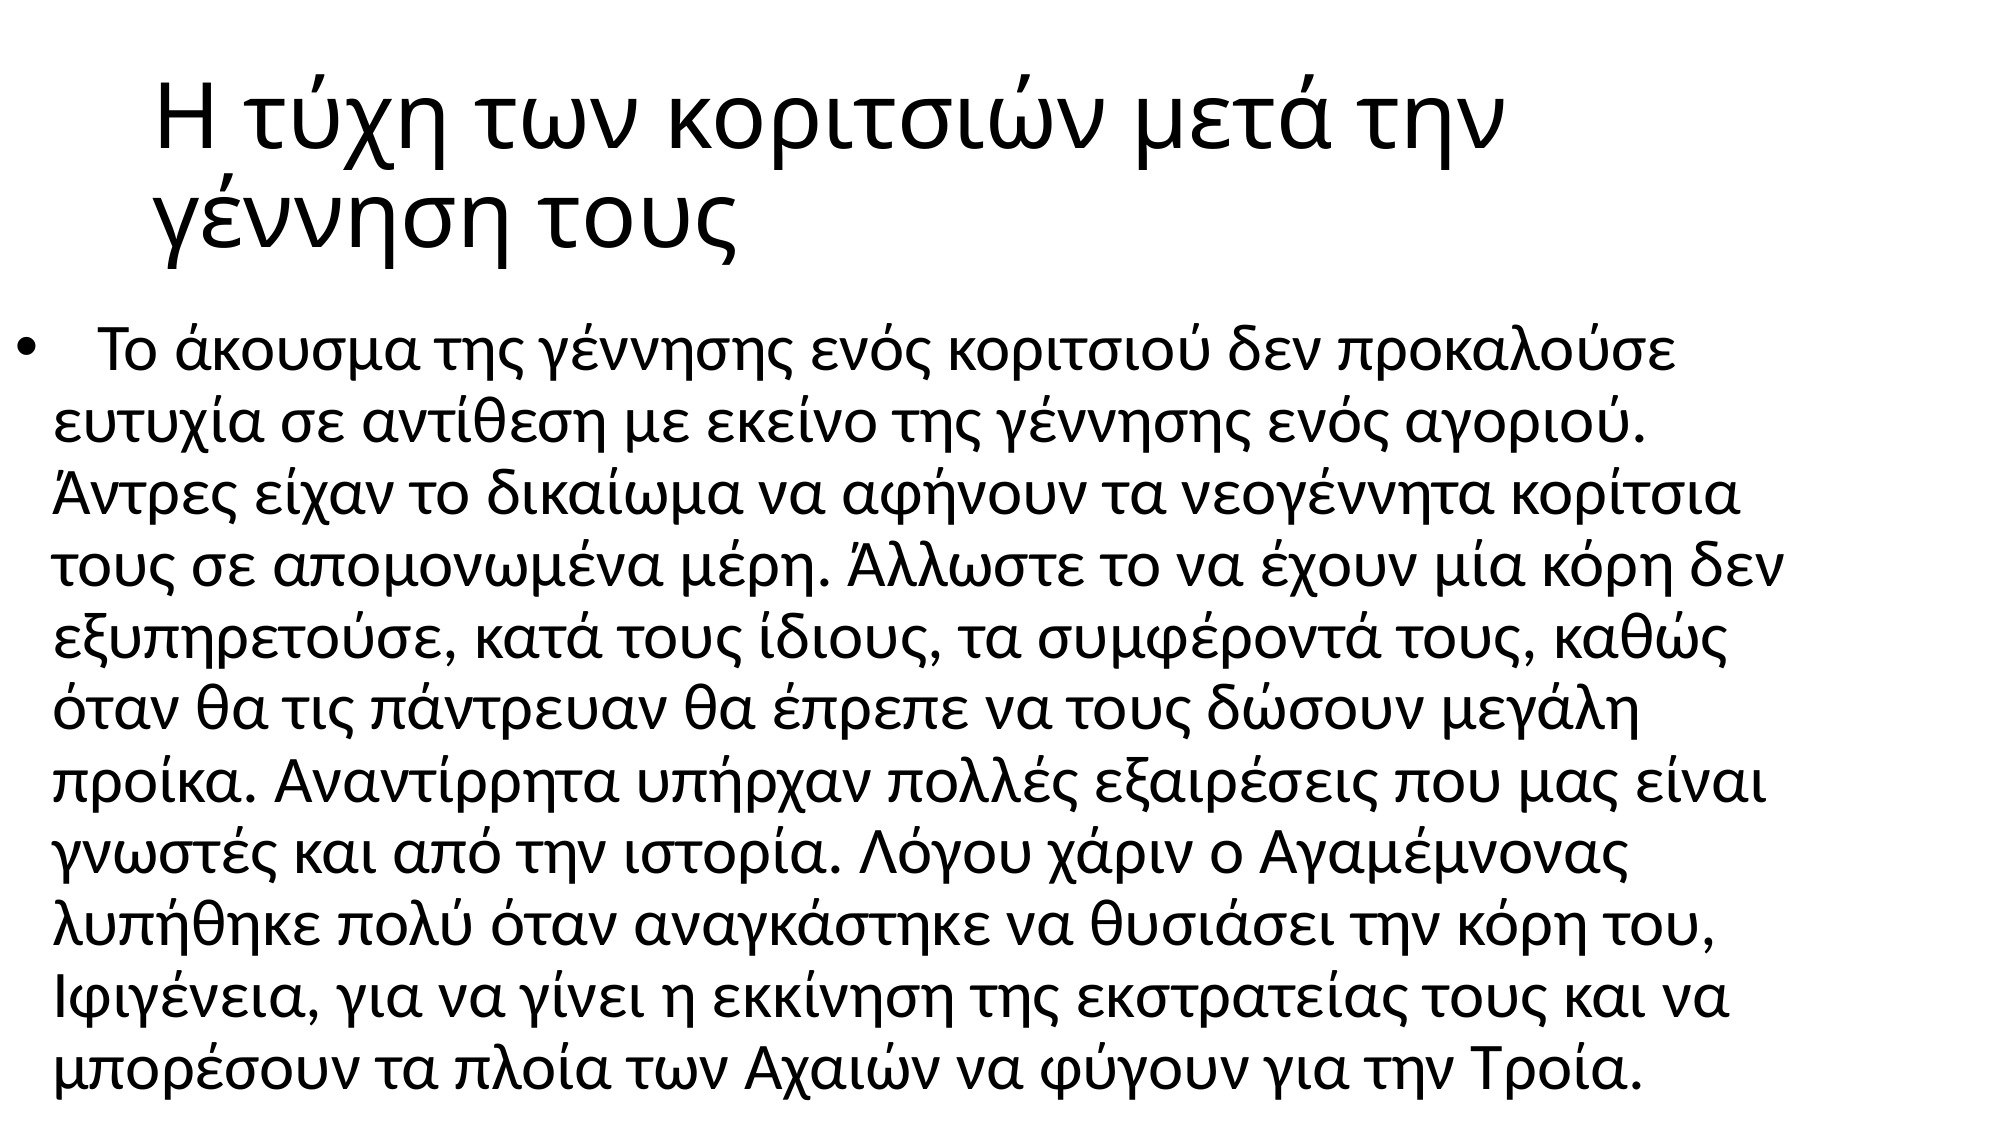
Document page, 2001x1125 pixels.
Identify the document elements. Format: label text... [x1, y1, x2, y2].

text_box Το άκουσμα της γέννησης ενός κοριτσιού δεν προκαλούσε ευτυχία σε αντίθεση με εκείνο της γέννησης ενός αγοριού. Άντρες είχαν το δικαίωμα να αφήνουν τα νεογέννητα κορίτσια τους σε απομονωμένα μέρη. Άλλωστε το να έχουν μία κόρη δεν εξυπηρετούσε, κατά τους ίδιους, τα συμφέροντά τους, καθώς όταν θα τις πάντρευαν θα έπρεπε να τους δώσουν μεγάλη προίκα. Αναντίρρητα υπήρχαν πολλές εξαιρέσεις που μας είναι γνωστές και από την ιστορία. Λόγου χάριν ο Αγαμέμνονας λυπήθηκε πολύ όταν αναγκάστηκε να θυσιάσει την κόρη του, Ιφιγένεια, για να γίνει η εκκίνηση της εκστρατείας τους και να μπορέσουν τα πλοία των Αχαιών να φύγουν για την Τροία. [0, 305, 1837, 1020]
text_box Η τύχη των κοριτσιών μετά την γέννηση τους [137, 59, 1863, 278]
